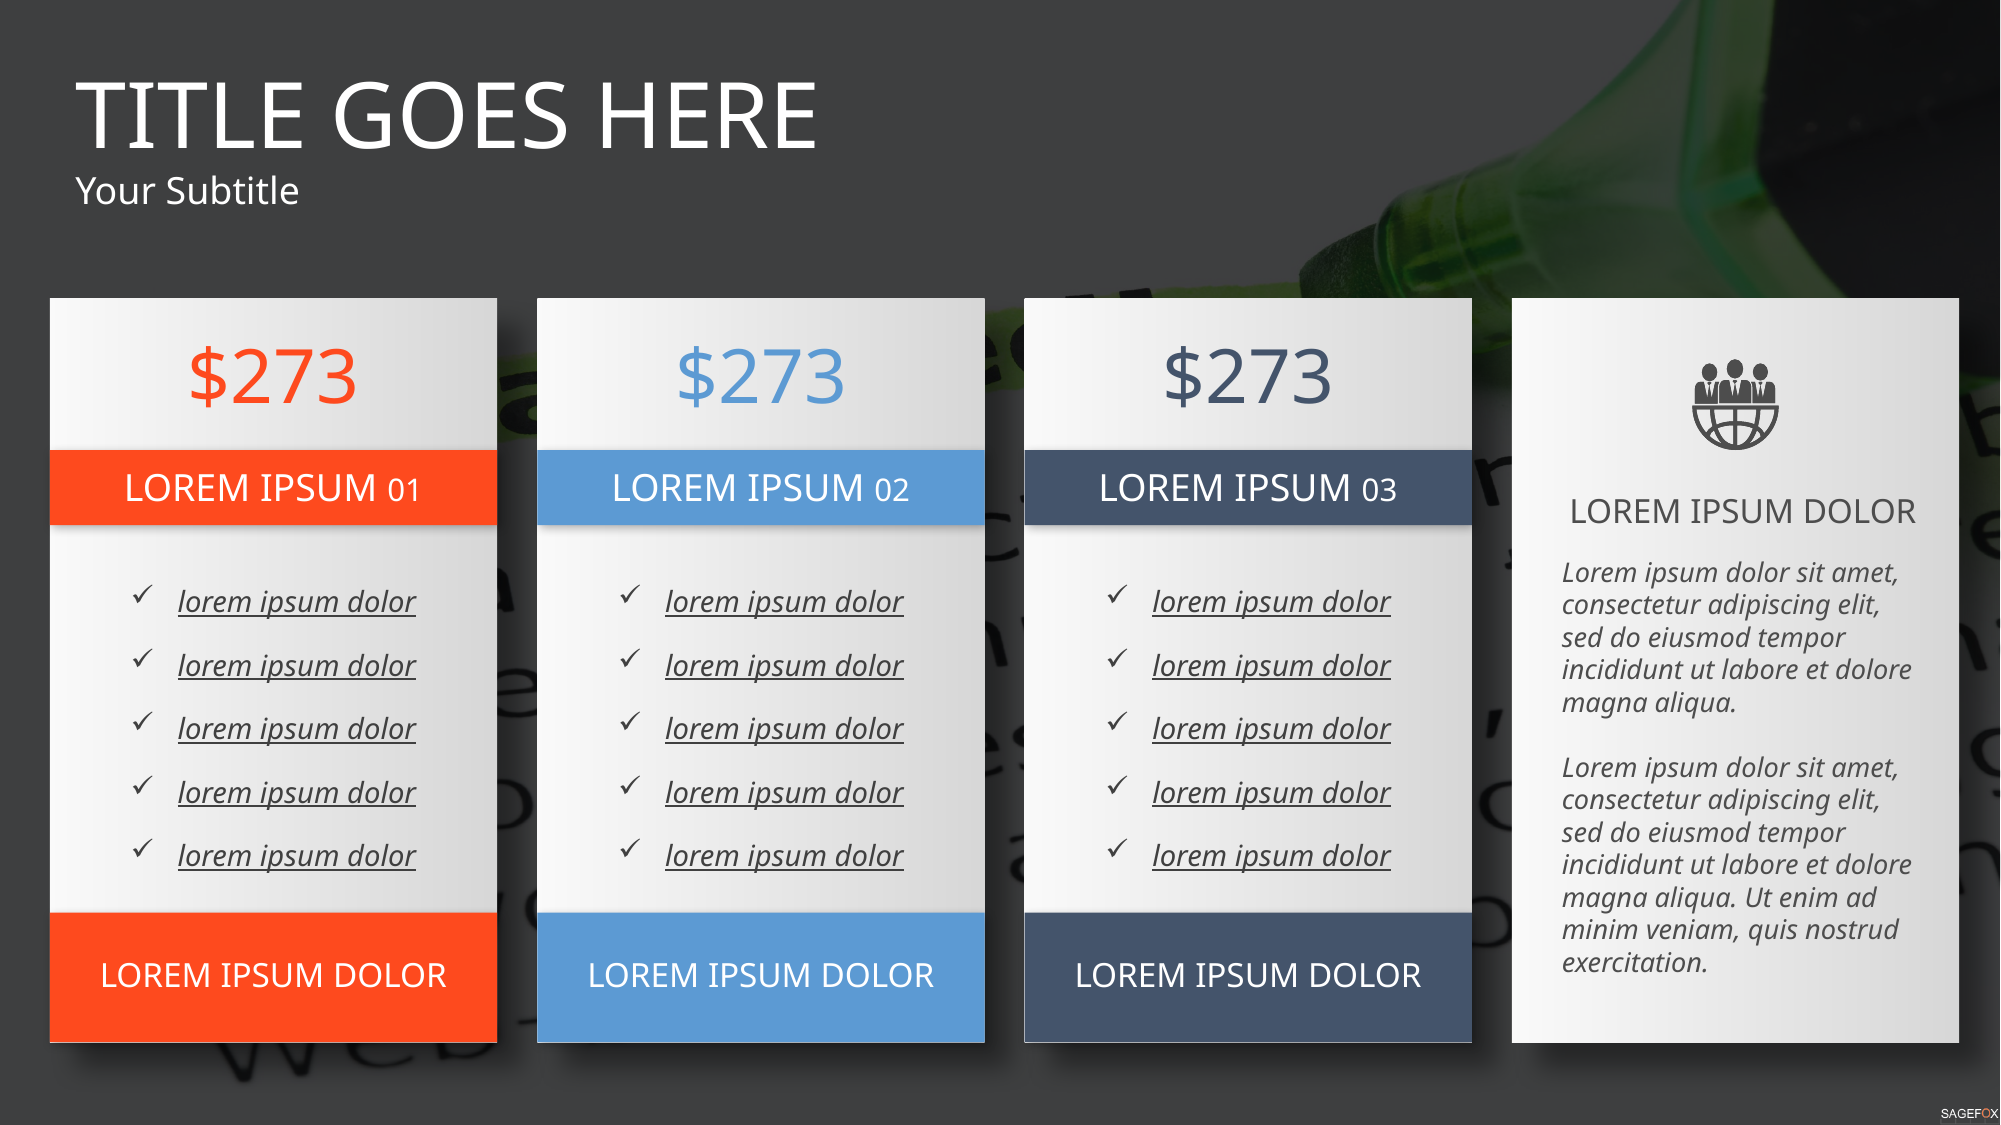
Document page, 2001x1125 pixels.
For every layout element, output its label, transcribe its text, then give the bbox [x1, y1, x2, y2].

picture [1940, 0, 2001, 1125]
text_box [1024, 298, 1472, 1043]
text_box [1511, 298, 1960, 1043]
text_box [49, 298, 498, 1043]
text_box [537, 298, 985, 1043]
text_box TITLE GOES HERE Your Subtitle [60, 49, 1036, 220]
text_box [1692, 359, 1779, 450]
text_box LOREM IPSUM DOLOR Lorem ipsum dolor sit amet, consectetur adipiscing elit, sed do eiusmod tempor incididunt ut labore et dolore magna aliqua. Lorem ipsum dolor sit amet, consectetur adipiscing elit, sed do eiusmod tempor incididunt ut labore et dolore magna aliqua. Ut enim ad minim veniam, quis nostrud exercitation. [1547, 482, 1940, 985]
